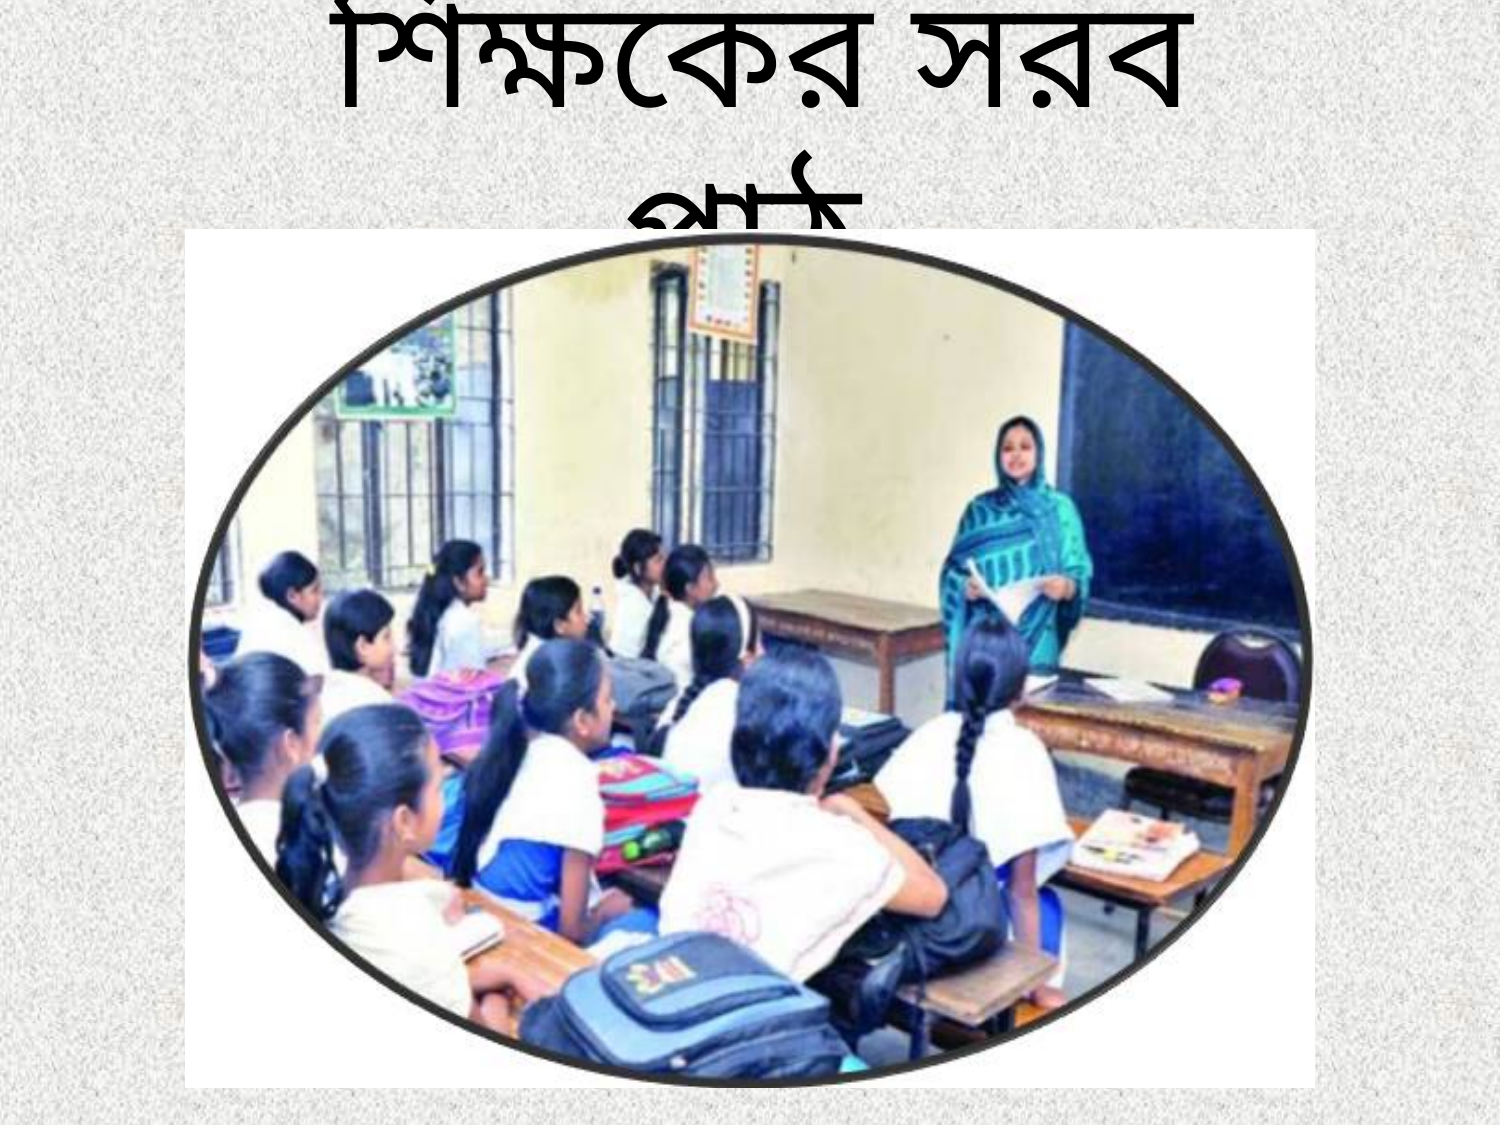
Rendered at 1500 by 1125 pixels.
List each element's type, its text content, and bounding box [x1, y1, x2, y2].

text_box শিক্ষকের সরব পাঠ [224, 49, 1301, 226]
picture [0, 0, 1500, 1125]
